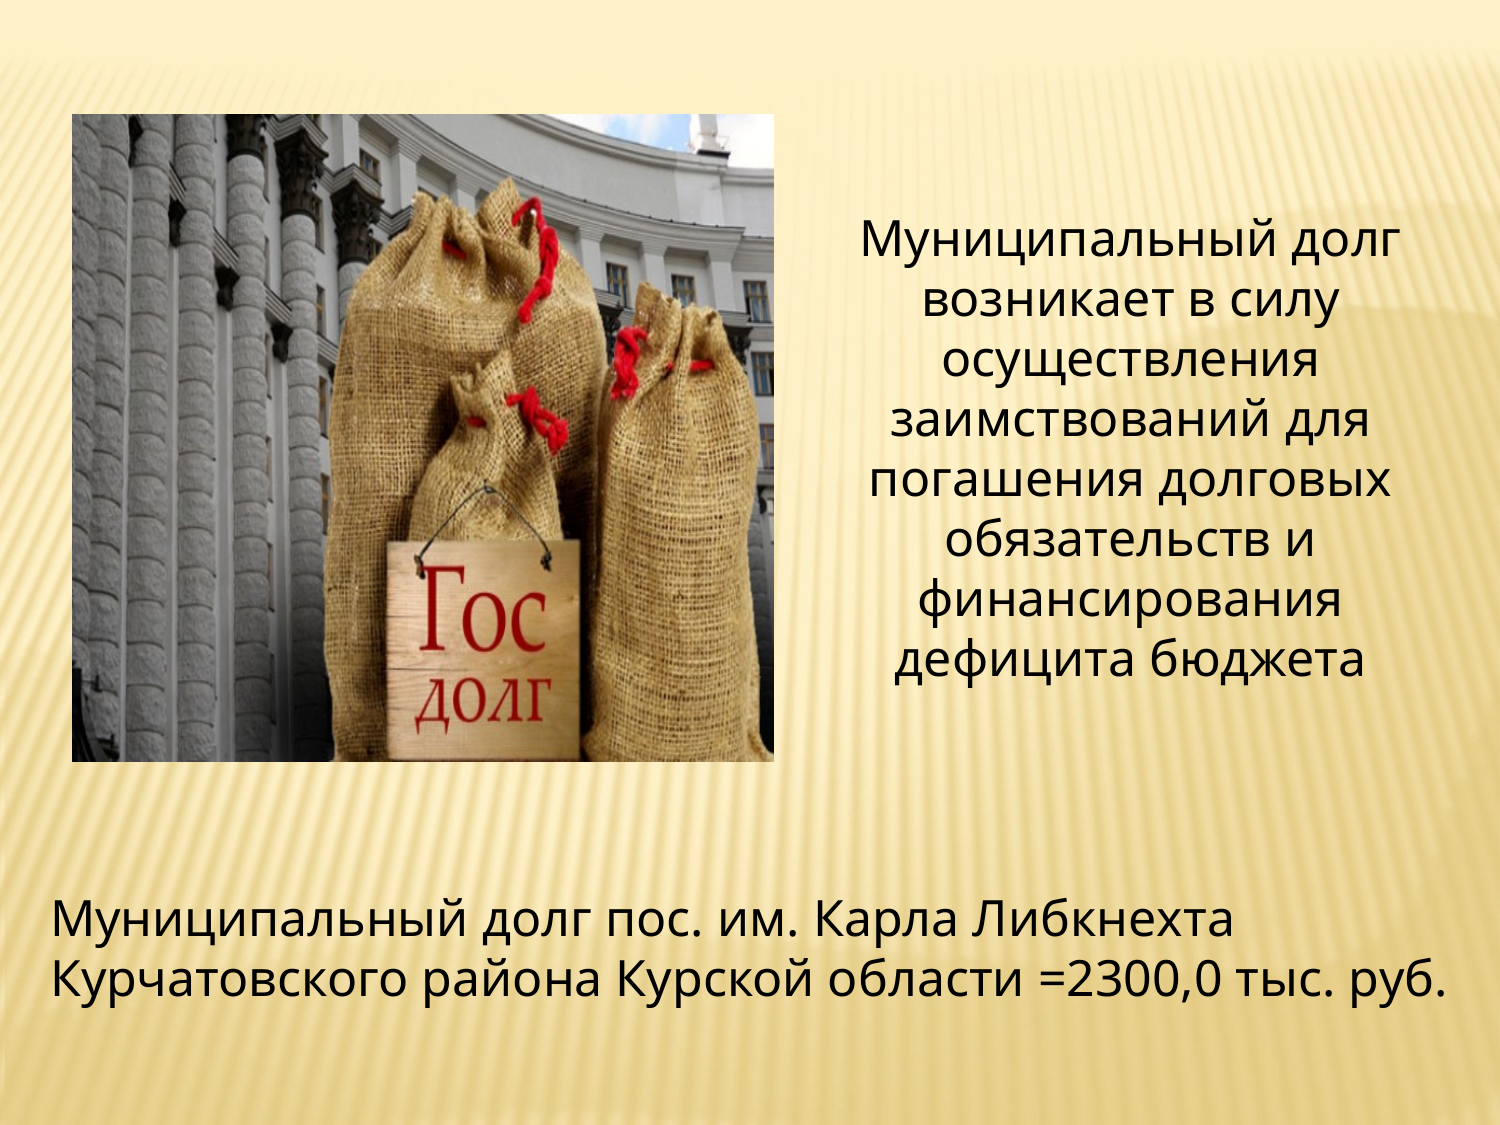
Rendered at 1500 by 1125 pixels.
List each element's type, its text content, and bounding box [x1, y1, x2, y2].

picture [0, 0, 1500, 1125]
text_box Муниципальный долг пос. им. Карла Либкнехта Курчатовского района Курской области =2300,0 тыс. руб. [35, 878, 1465, 1014]
text_box Муниципальный долг возникает в силу осуществления заимствований для погашения долговых обязательств и финансирования дефицита бюджета [831, 199, 1430, 694]
